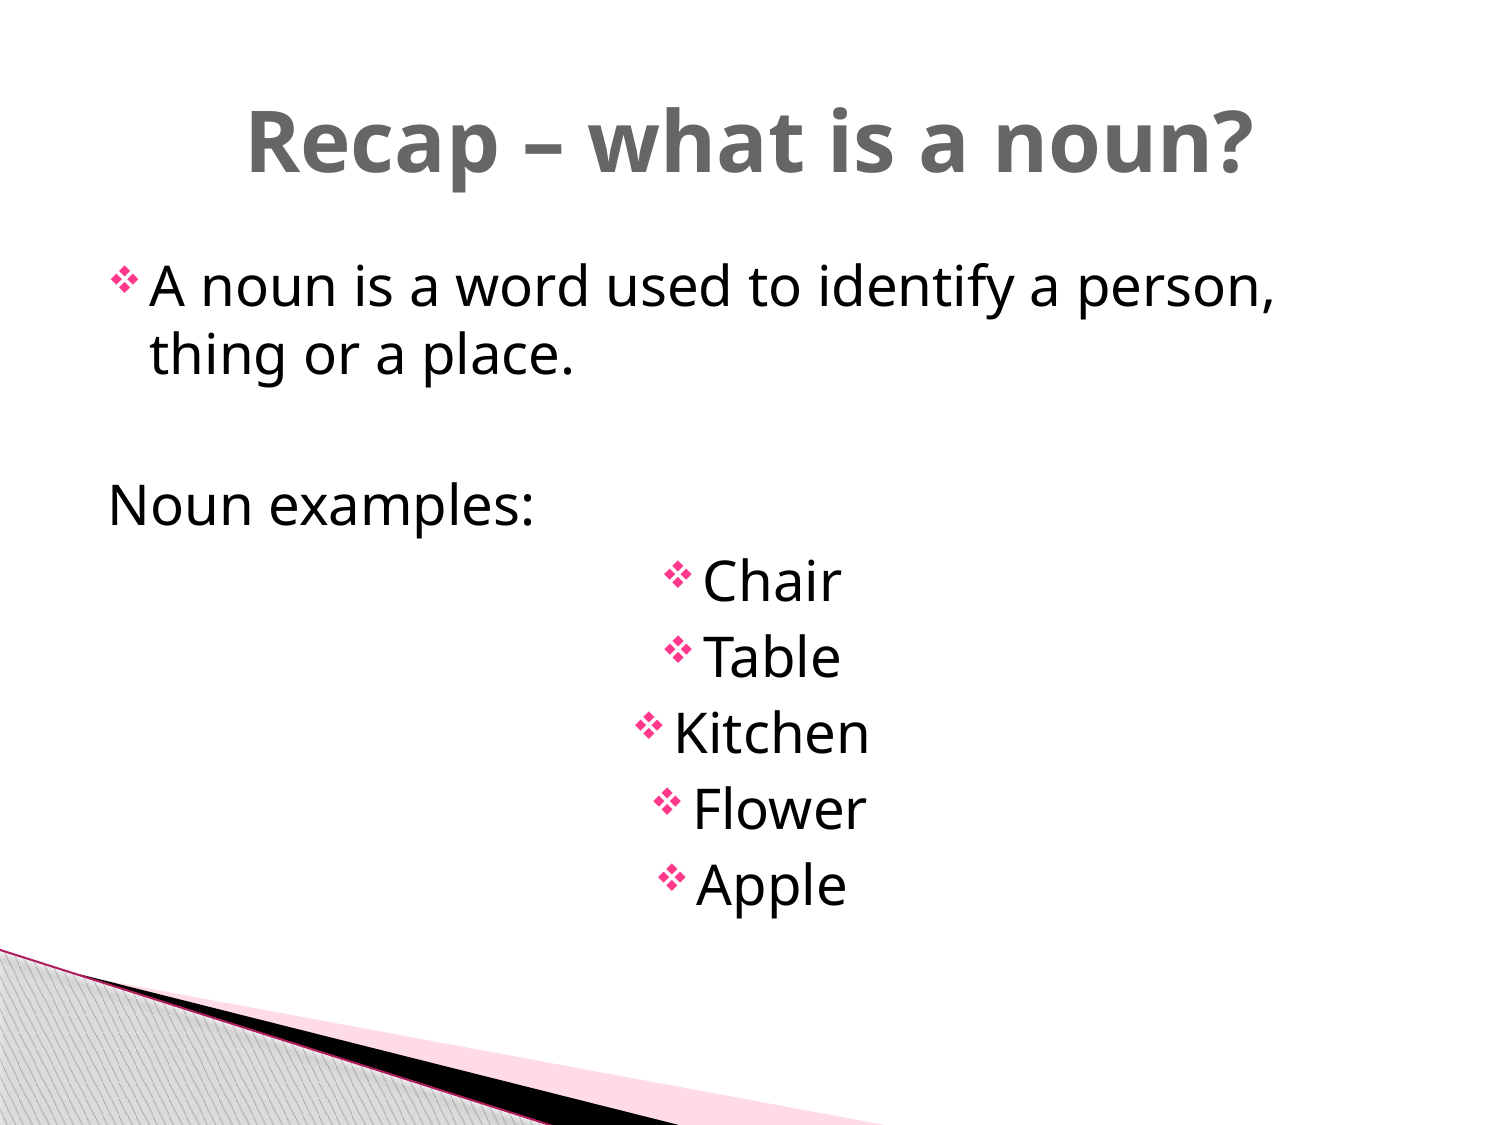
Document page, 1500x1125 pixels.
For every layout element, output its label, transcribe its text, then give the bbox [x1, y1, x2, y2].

list A noun is a word used to identify a person, thing or a place. Noun examples: Chair Table Kitchen Flower Apple [75, 243, 1425, 986]
title Recap – what is a noun? [75, 45, 1425, 233]
